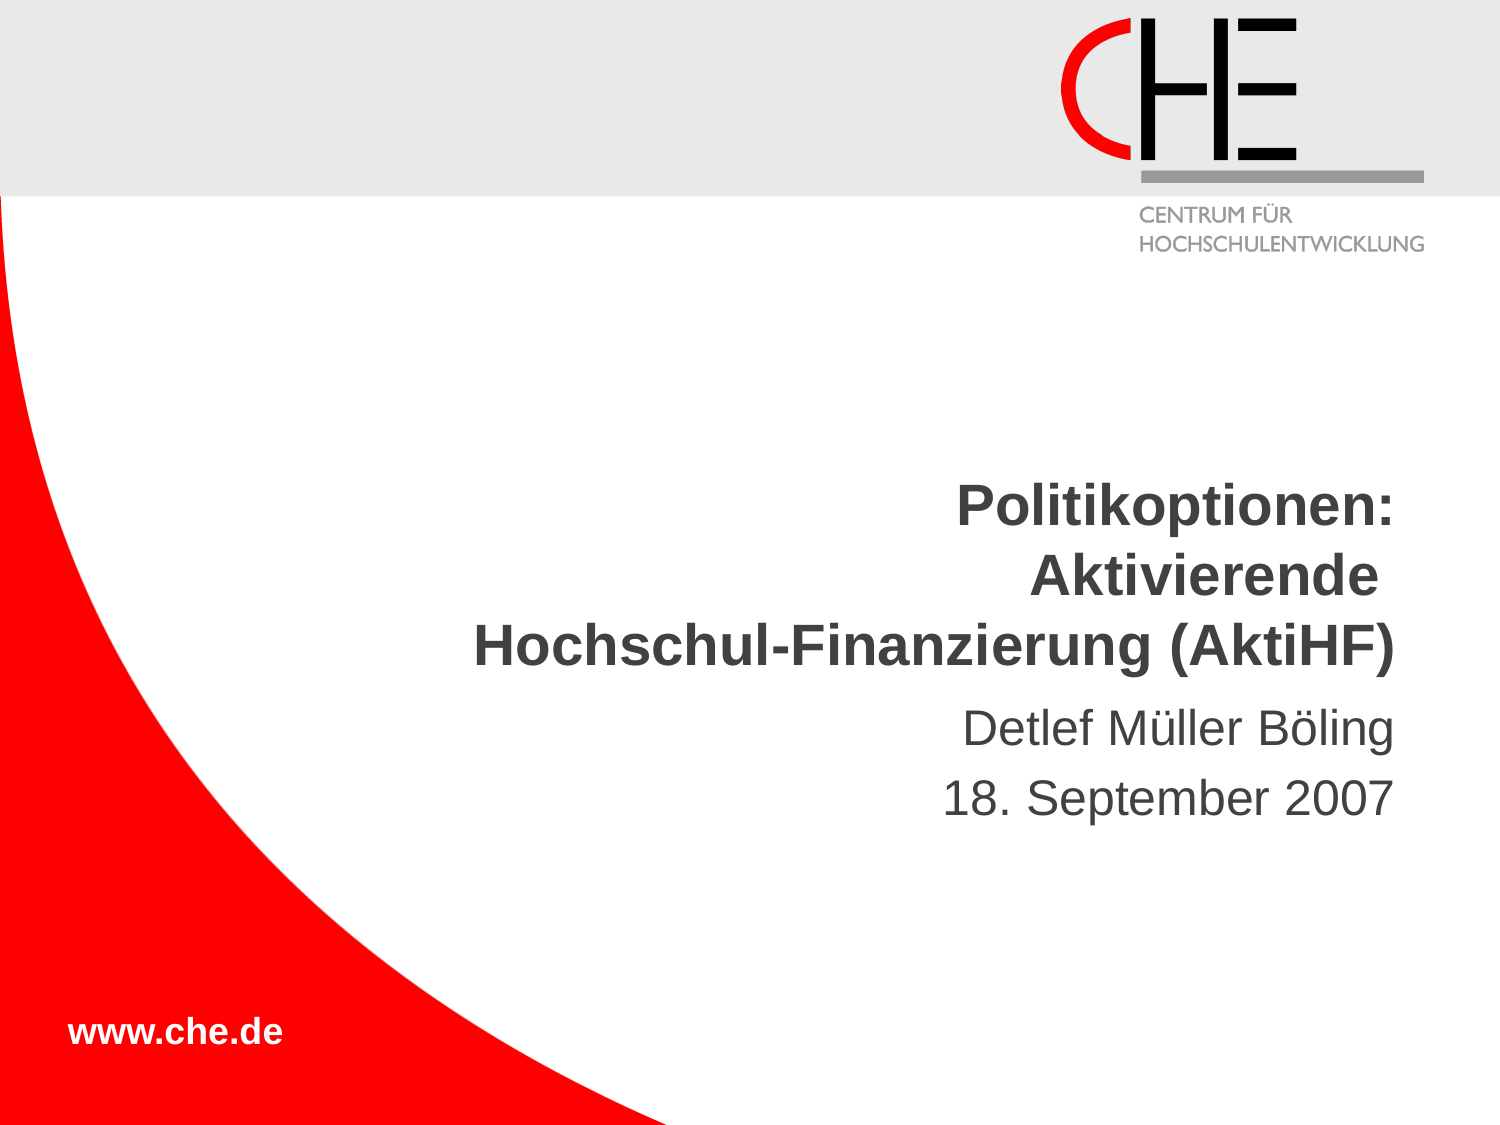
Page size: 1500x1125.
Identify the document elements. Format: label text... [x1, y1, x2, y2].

picture [1061, 18, 1424, 252]
title Politikoptionen: Aktivierende Hochschul-Finanzierung (AktiHF) [112, 451, 1412, 693]
picture [0, 197, 667, 1125]
subtitle Detlef Müller Böling 18. September 2007 [360, 687, 1411, 830]
